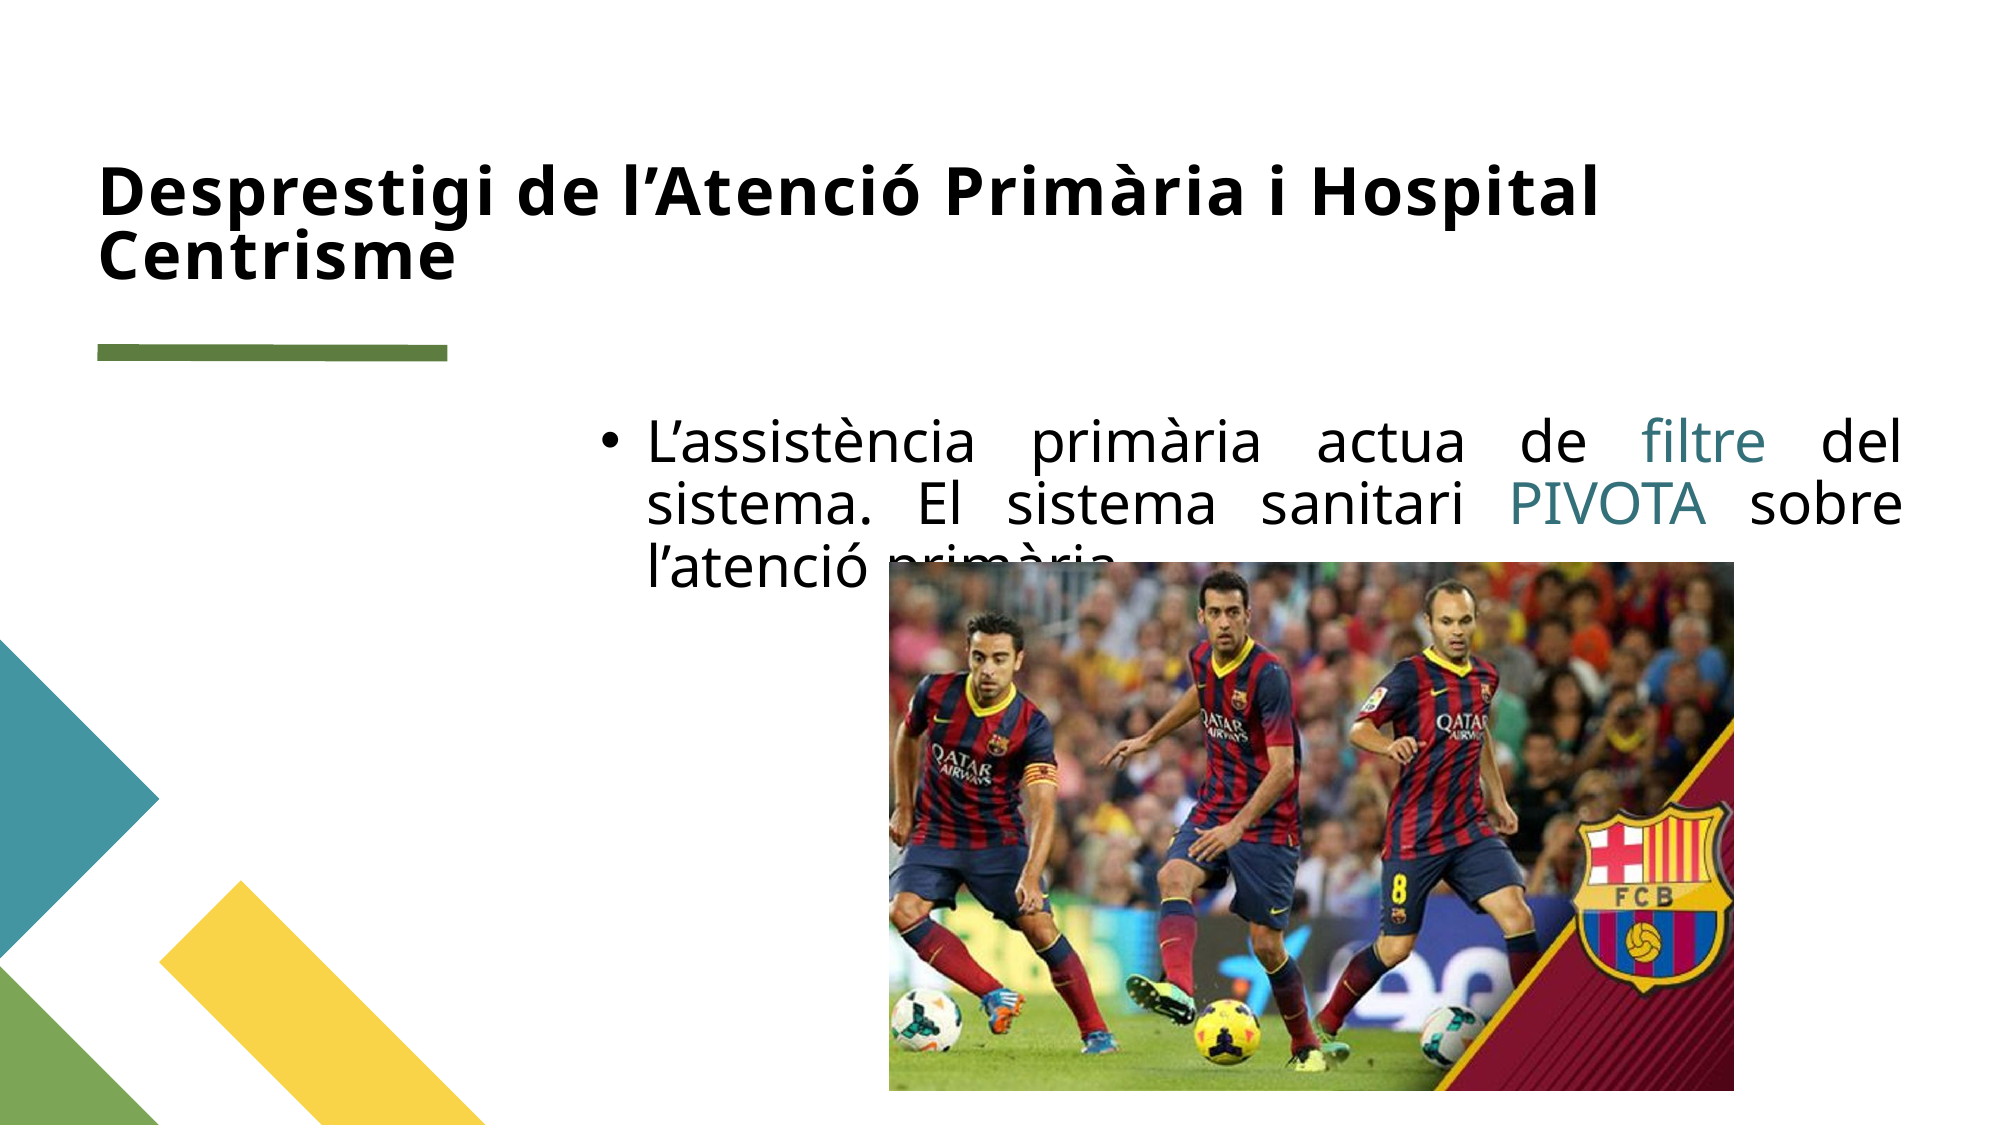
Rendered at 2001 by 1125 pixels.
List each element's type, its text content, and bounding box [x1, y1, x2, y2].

title Desprestigi de l’Atenció Primària i Hospital Centrisme [97, 16, 1882, 293]
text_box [0, 639, 486, 1125]
list L’assistència primària actua de filtre del sistema. El sistema sanitari PIVOTA sobre l’atenció primària. [600, 374, 1904, 982]
picture [889, 562, 1734, 1091]
